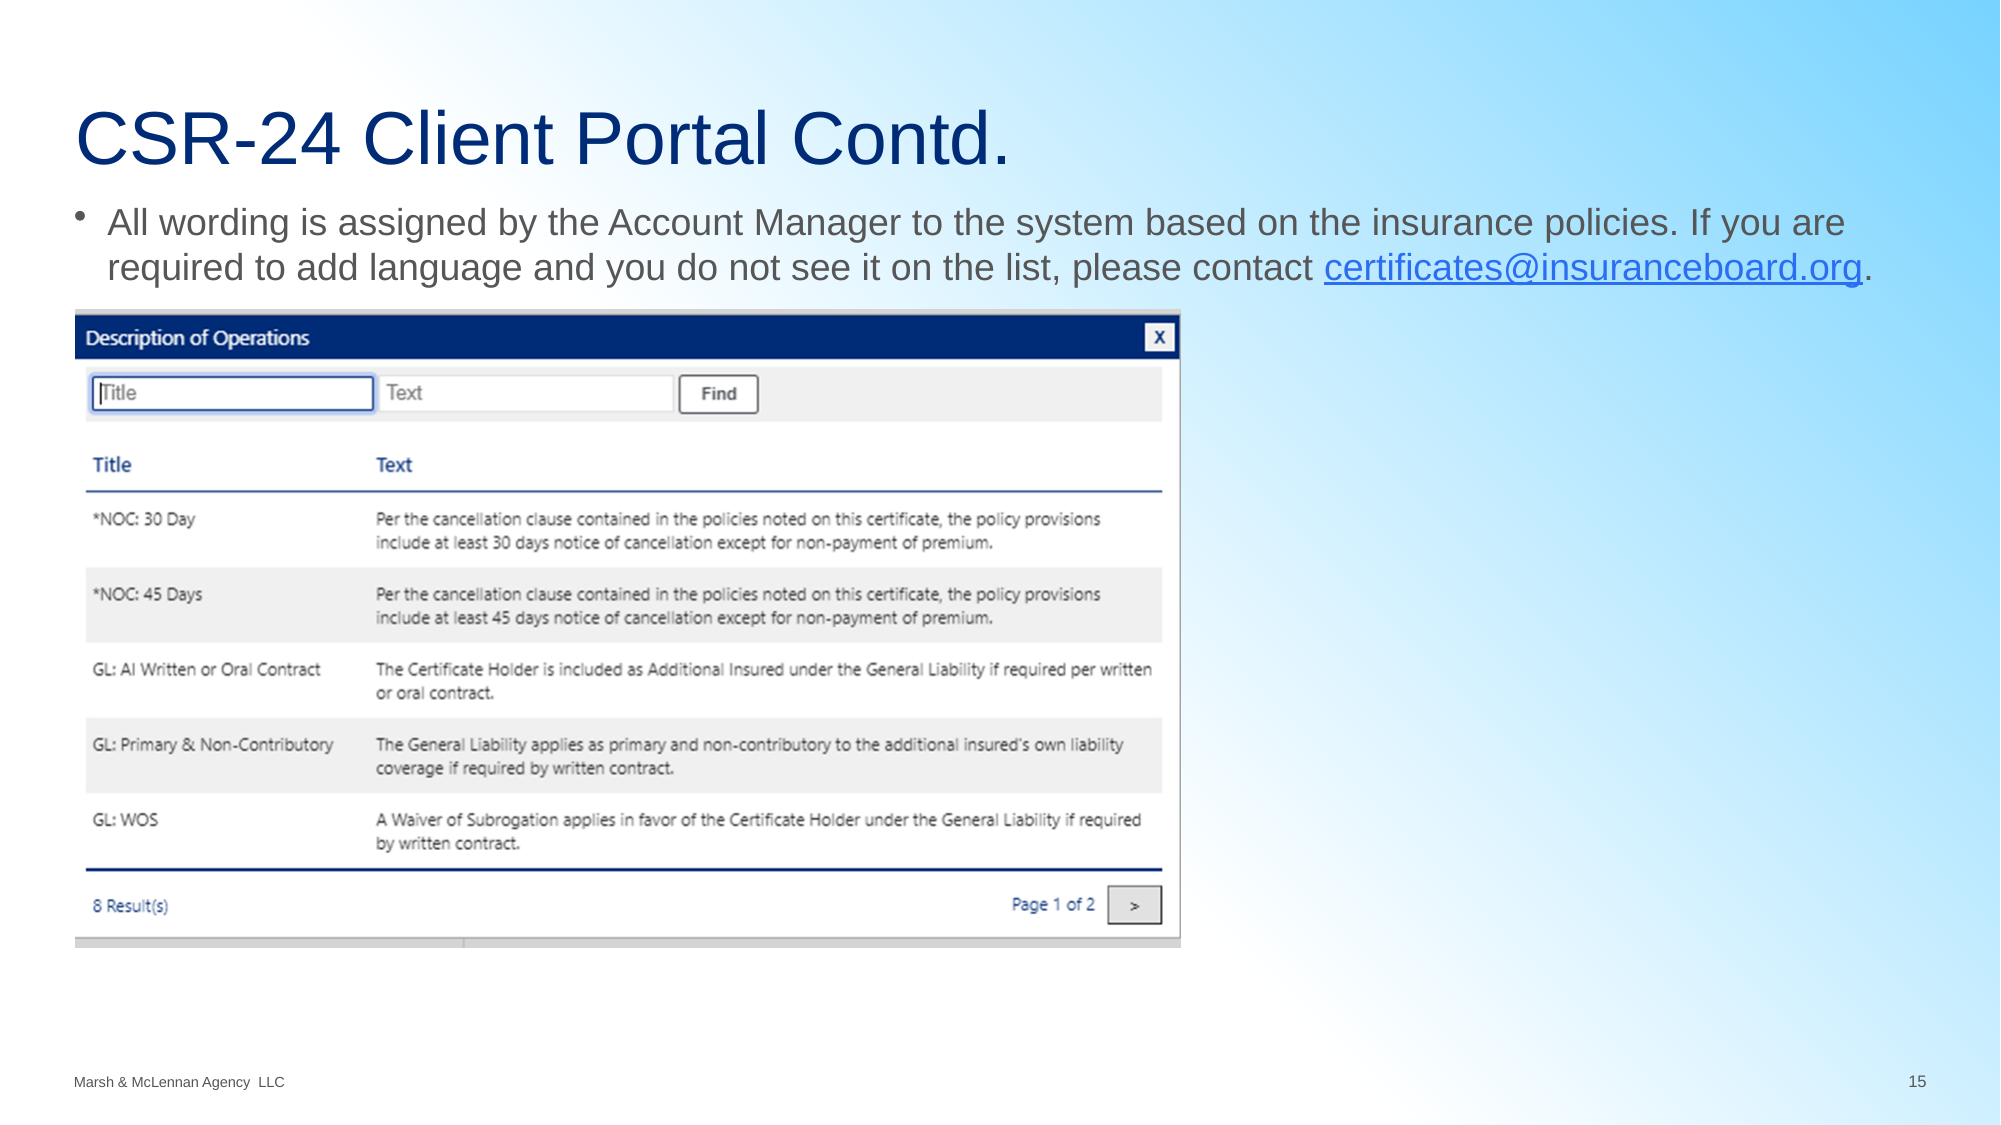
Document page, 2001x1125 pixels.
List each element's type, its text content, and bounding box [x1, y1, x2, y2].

list All wording is assigned by the Account Manager to the system based on the insurance policies. If you are required to add language and you do not see it on the list, please contact certificates@insuranceboard.org. [73, 197, 1926, 1026]
picture [74, 308, 1181, 948]
title CSR-24 Client Portal Contd. [74, 89, 1926, 165]
